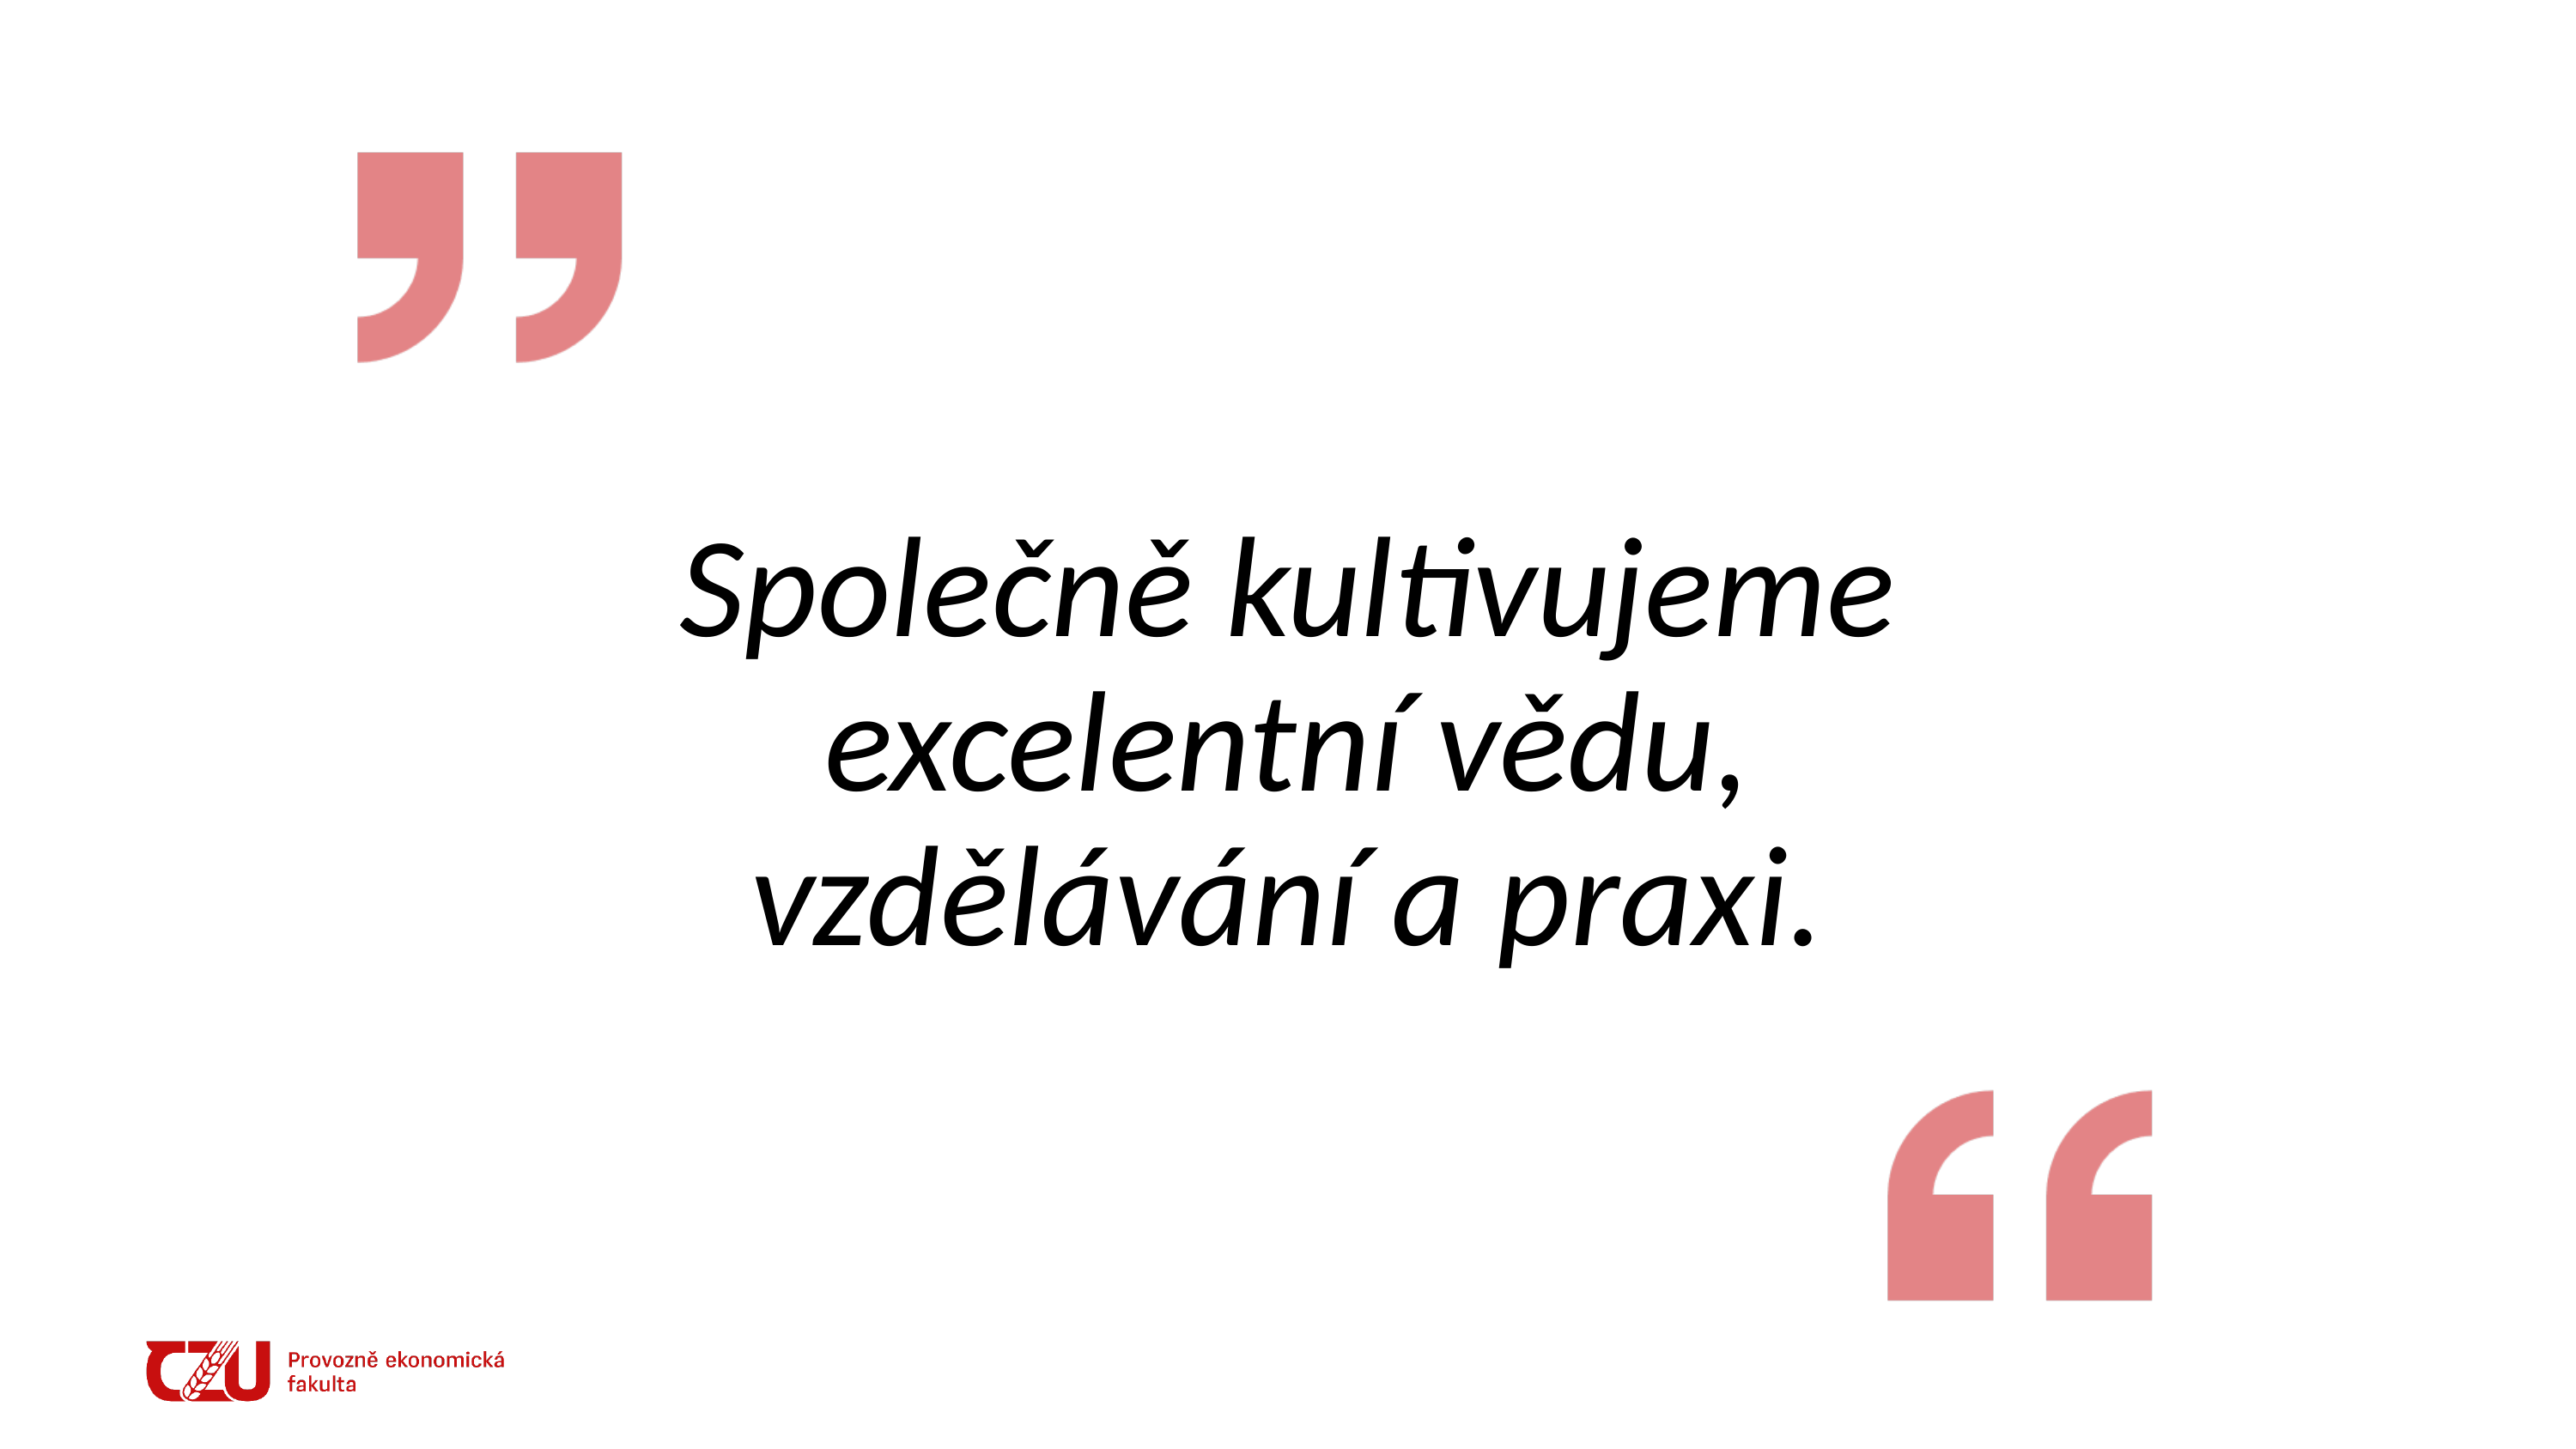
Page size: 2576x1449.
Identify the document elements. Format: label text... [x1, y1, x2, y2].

text_box Společně kultivujeme excelentní vědu, vzdělávání a praxi. [618, 506, 1958, 1014]
picture [1765, 941, 2274, 1449]
picture [100, 1294, 553, 1447]
picture [235, 0, 744, 507]
